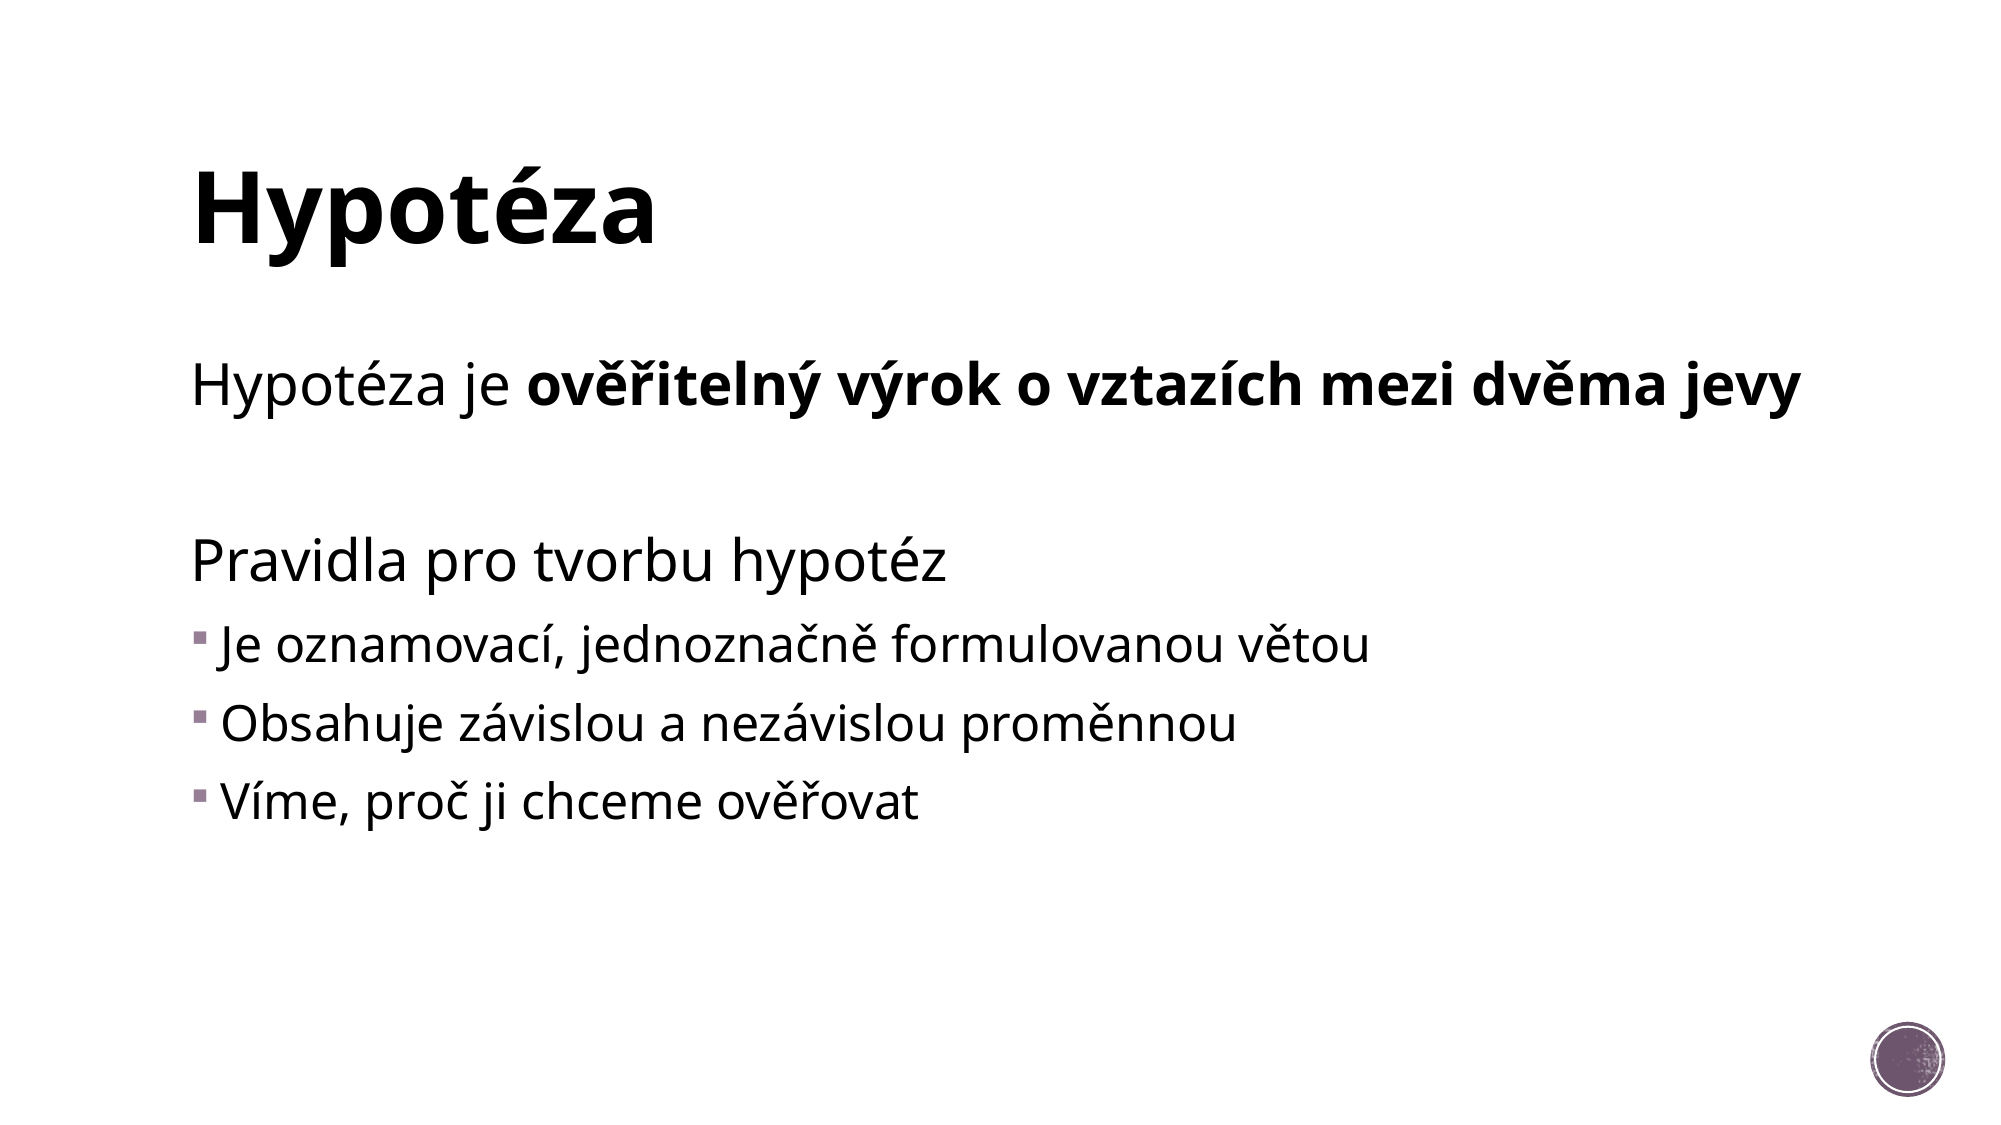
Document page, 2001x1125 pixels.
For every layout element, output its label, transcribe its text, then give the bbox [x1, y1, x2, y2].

title Hypotéza [175, 79, 1826, 344]
list Hypotéza je ověřitelný výrok o vztazích mezi dvěma jevy Pravidla pro tvorbu hypotéz Je oznamovací, jednoznačně formulovanou větou Obsahuje závislou a nezávislou proměnnou Víme, proč ji chceme ověřovat [175, 348, 1826, 1013]
